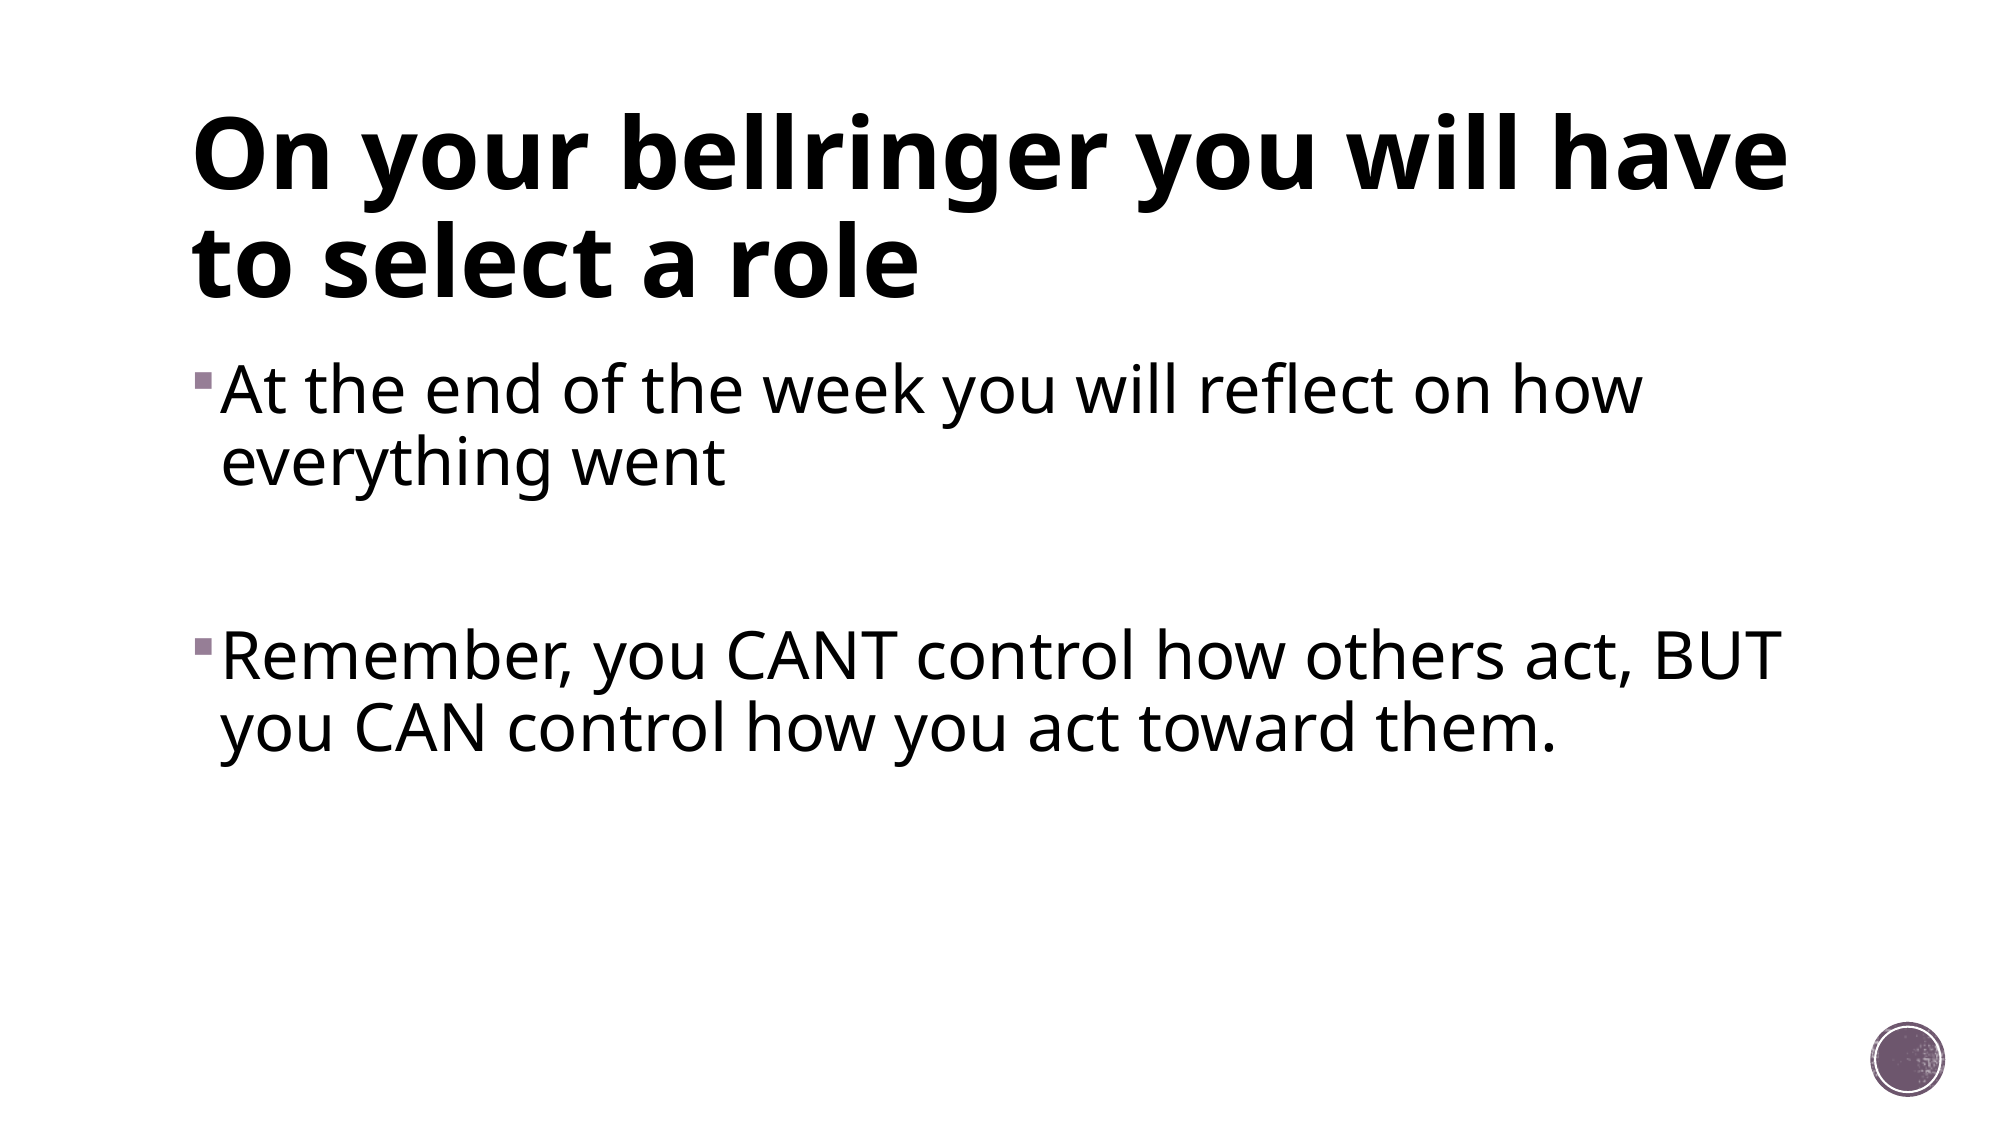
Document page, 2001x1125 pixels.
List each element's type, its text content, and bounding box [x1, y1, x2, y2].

title On your bellringer you will have to select a role [175, 79, 1826, 344]
list At the end of the week you will reflect on how everything went Remember, you CANT control how others act, BUT you CAN control how you act toward them. [175, 348, 1826, 1013]
